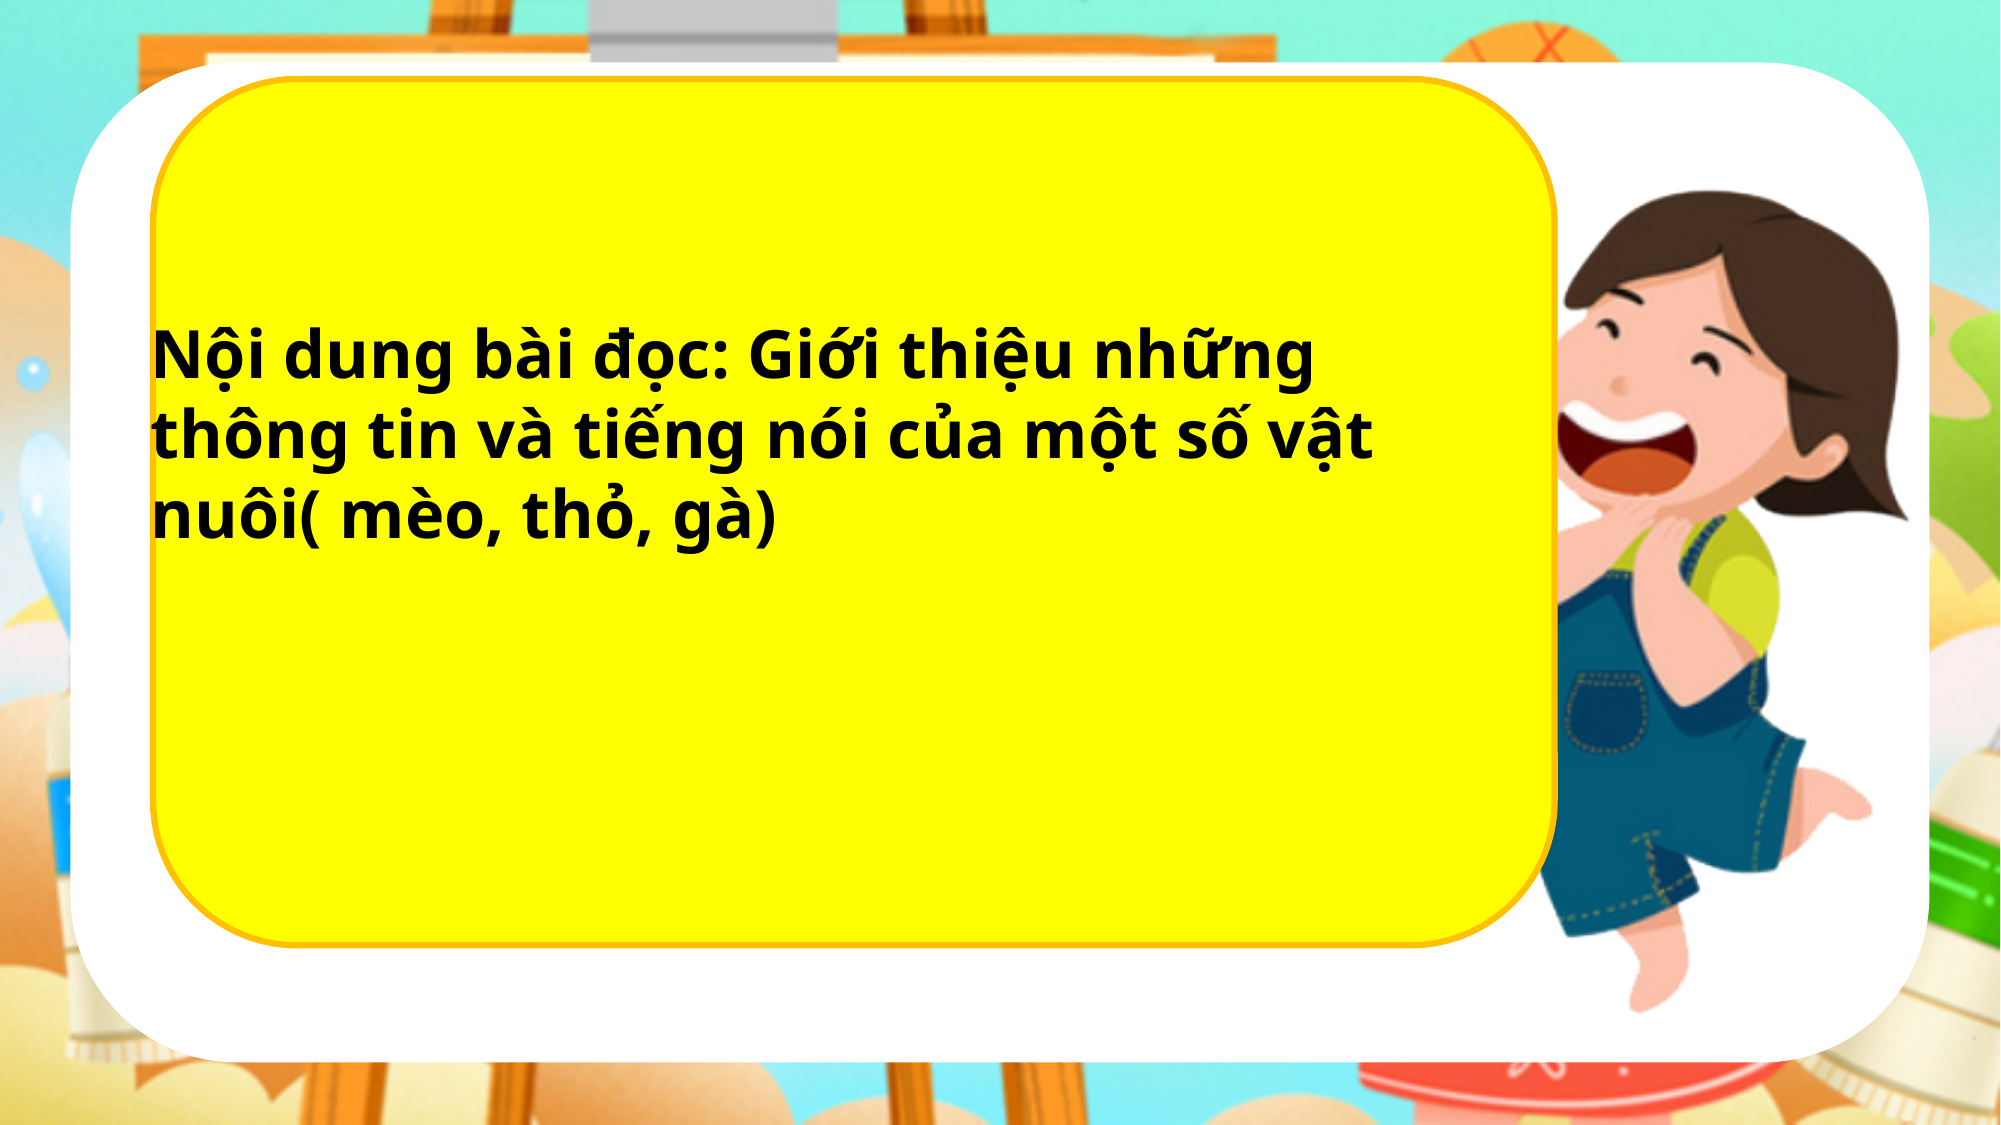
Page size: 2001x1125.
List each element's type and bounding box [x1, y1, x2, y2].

text_box [135, 78, 1555, 946]
text_box [164, 61, 1903, 136]
picture [0, 0, 2001, 1125]
text_box [69, 96, 1849, 1064]
